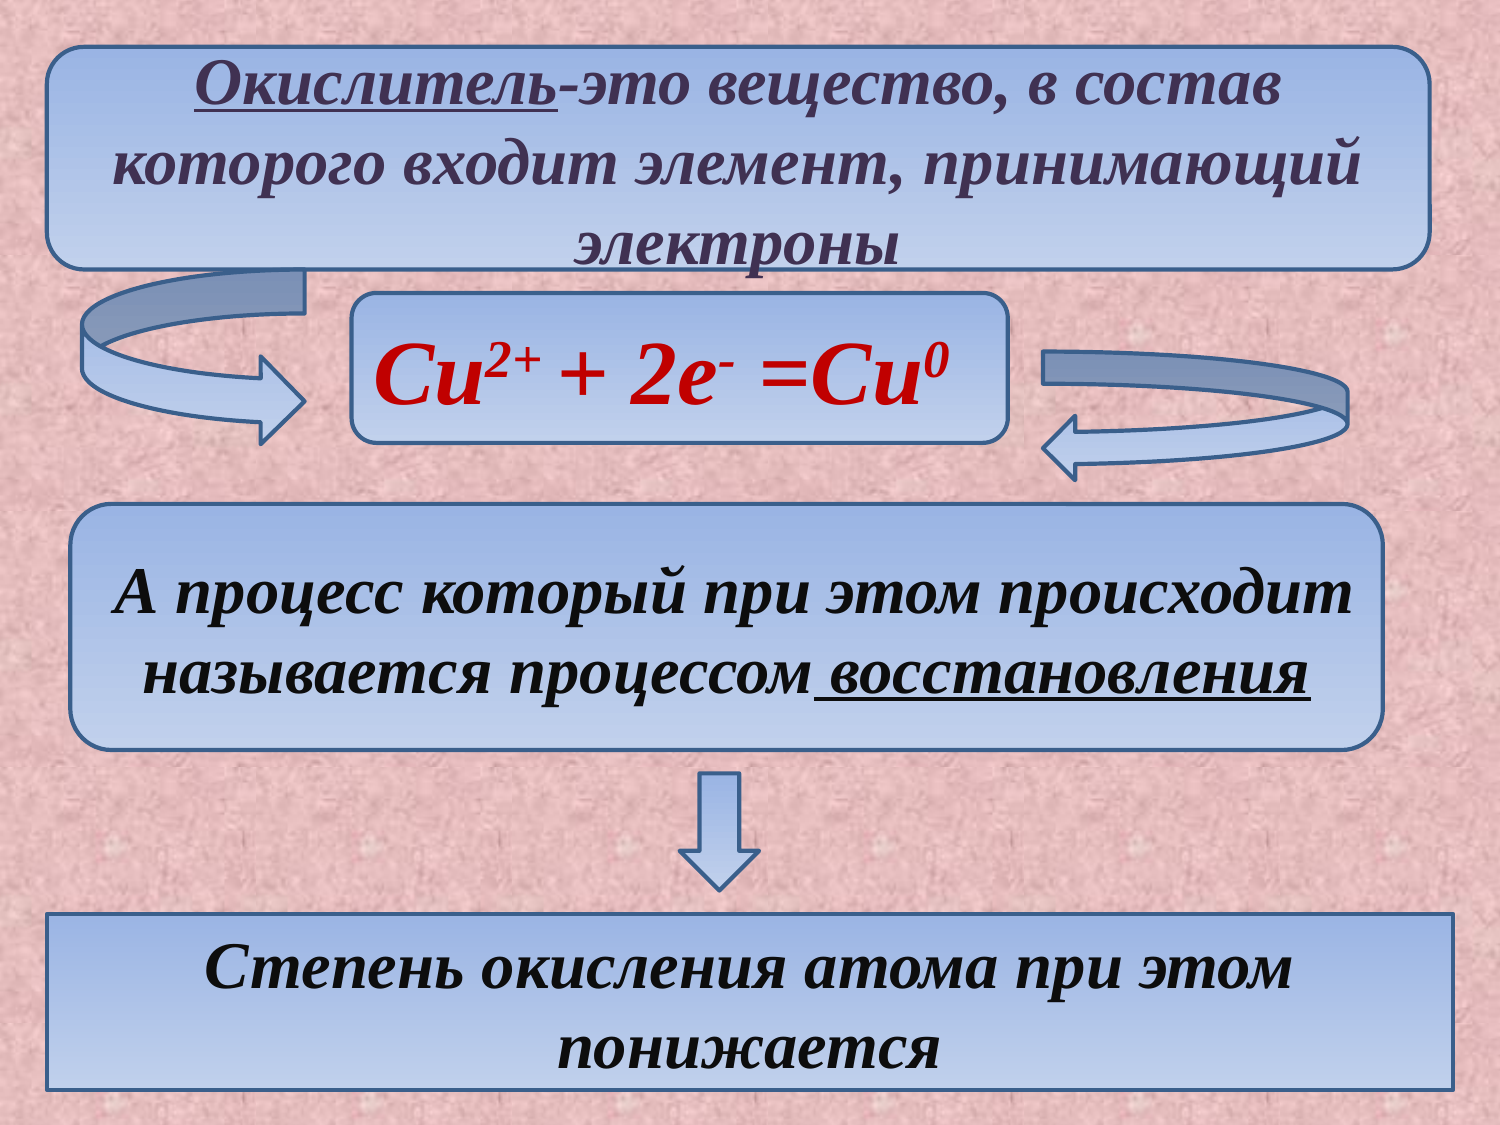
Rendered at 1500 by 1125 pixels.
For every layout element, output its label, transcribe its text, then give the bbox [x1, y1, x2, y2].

text_box [79, 267, 307, 447]
picture [0, 0, 1500, 1125]
text_box [677, 771, 762, 893]
text_box Степень окисления атома при этом понижается [45, 912, 1455, 1092]
text_box Окислитель-это вещество, в состав которого входит элемент, принимающий электроны [44, 44, 1432, 272]
text_box А процесс который при этом происходит называется процессом восстановления [68, 501, 1385, 753]
text_box [1040, 349, 1350, 483]
text_box Cu2+ + 2e- =Cu0 [349, 290, 1010, 446]
